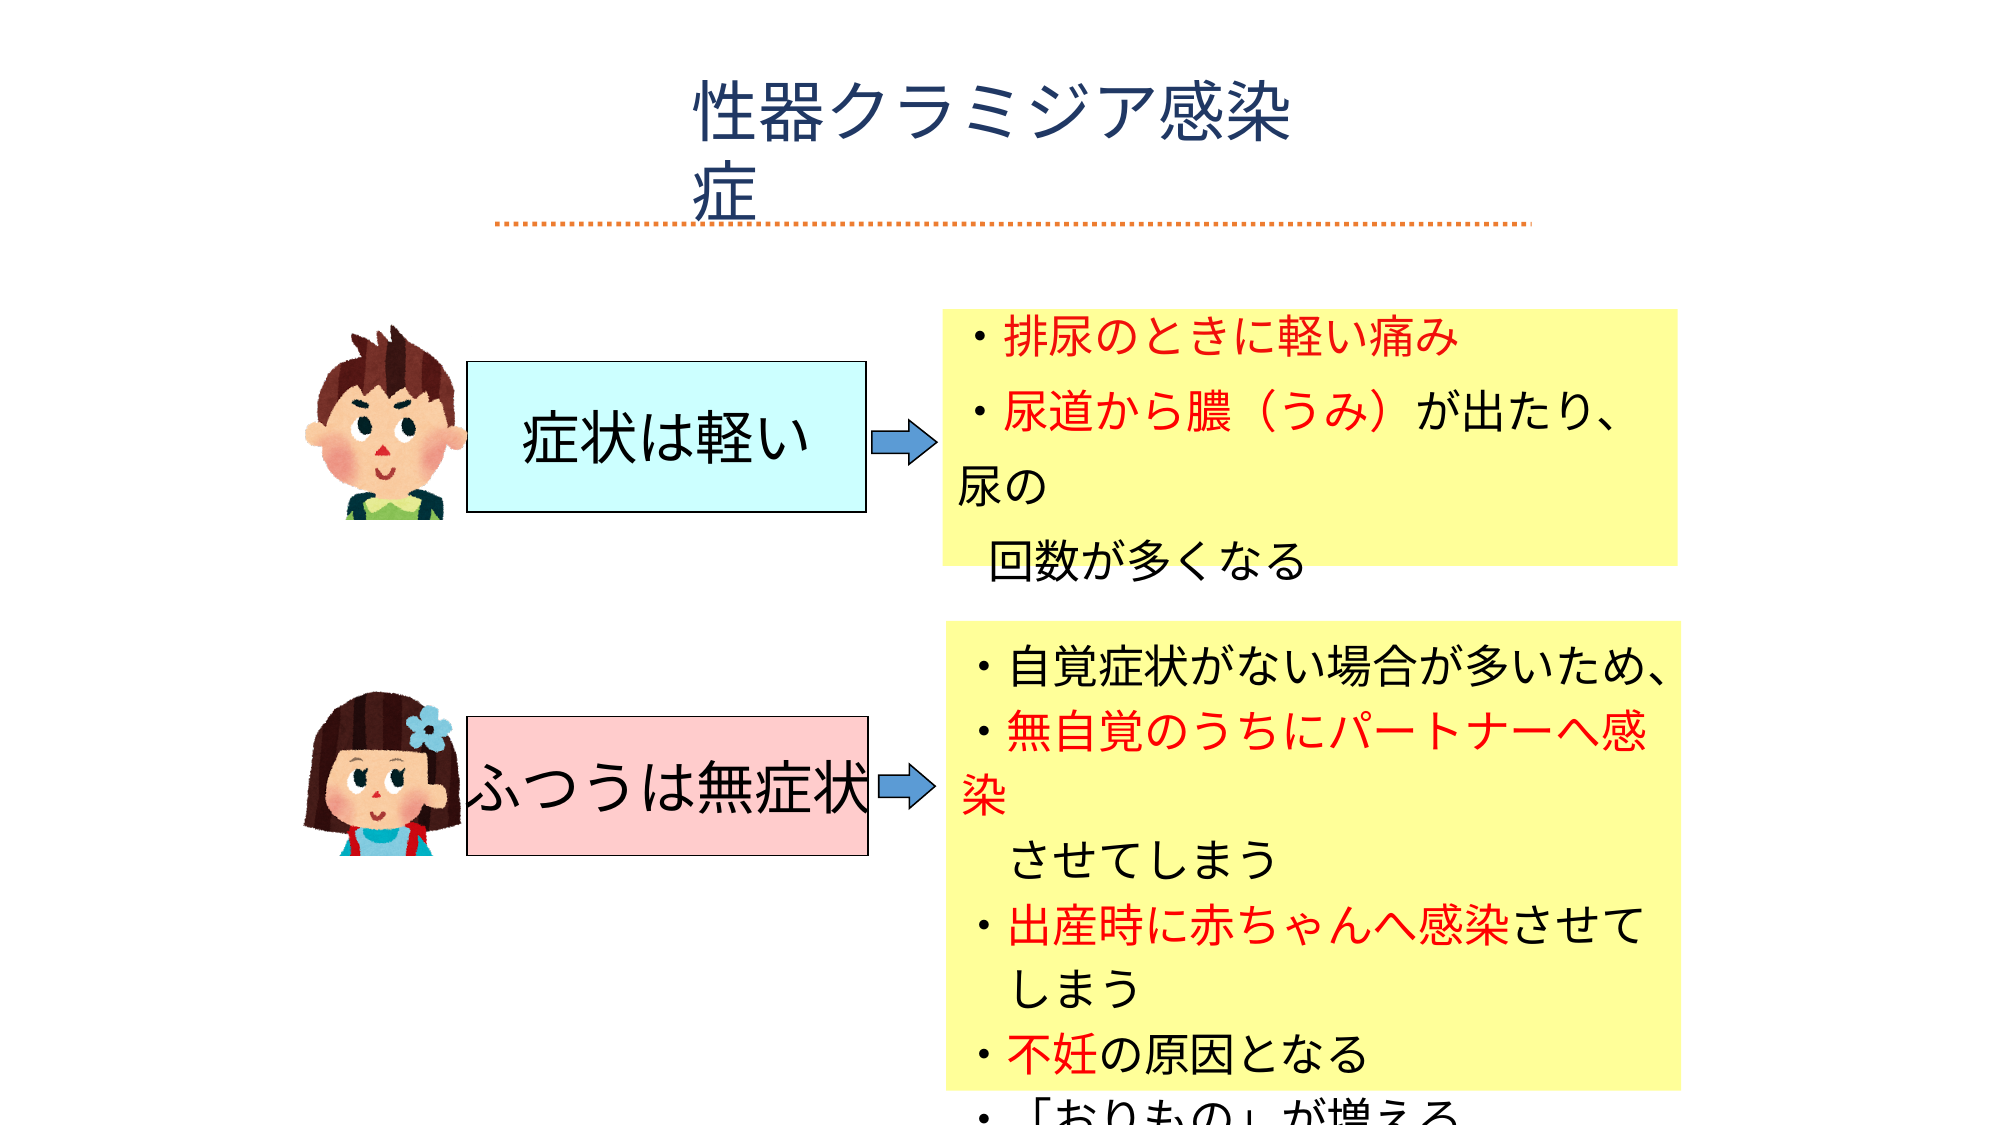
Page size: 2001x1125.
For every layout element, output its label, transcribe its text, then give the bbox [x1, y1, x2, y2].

text_box ふつうは無症状 [468, 716, 868, 856]
title 性器クラミジア感染症 [676, 100, 1351, 199]
picture [296, 320, 472, 520]
text_box ・自覚症状がない場合が多いため、 ・無自覚のうちにパートナーへ感染 させてしまう ・出産時に赤ちゃんへ感染させて しまう ・不妊の原因となる ・「おりもの」が増える [946, 620, 1682, 1091]
text_box 症状は軽い [472, 361, 867, 512]
picture [296, 685, 468, 856]
text_box [878, 764, 936, 809]
text_box ・排尿のときに軽い痛み ・尿道から膿（うみ）が出たり、尿の 回数が多くなる [942, 309, 1678, 566]
text_box [871, 420, 937, 465]
